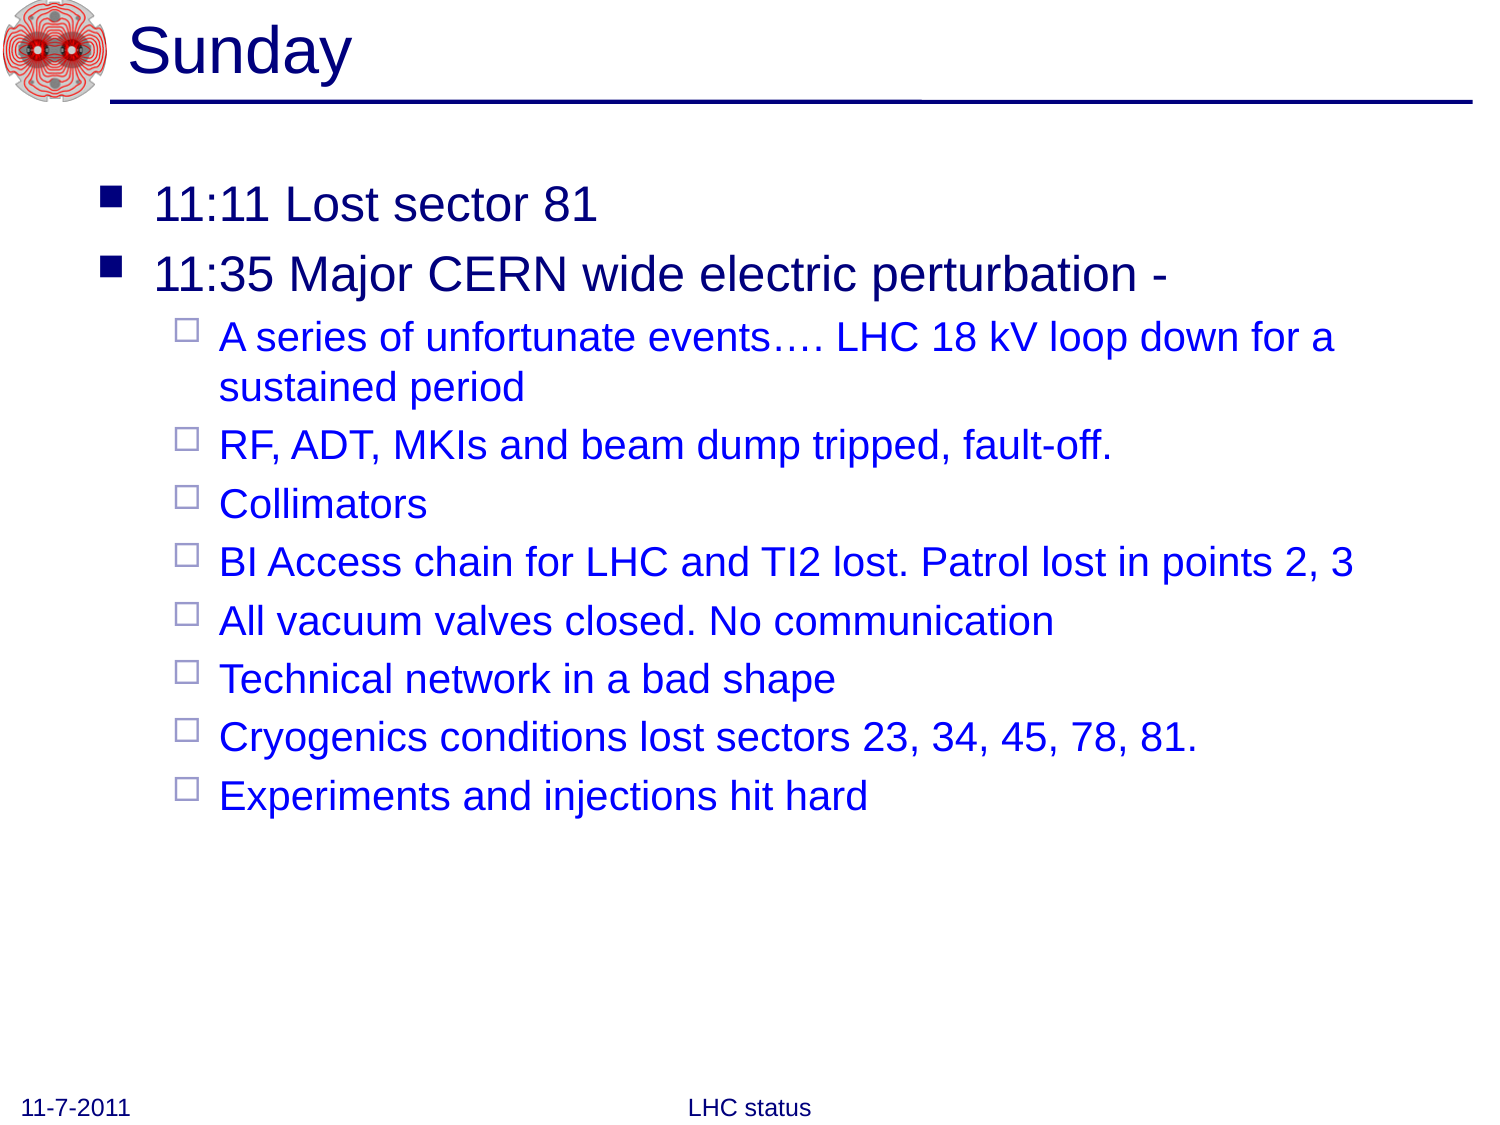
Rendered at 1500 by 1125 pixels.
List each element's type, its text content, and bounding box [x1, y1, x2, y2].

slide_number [5, 1085, 356, 1125]
list 11:11 Lost sector 81 11:35 Major CERN wide electric perturbation - A series of unfortunate events…. LHC 18 kV loop down for a sustained period RF, ADT, MKIs and beam dump tripped, fault-off. Collimators BI Access chain for LHC and TI2 lost. Patrol lost in points 2, 3 All vacuum valves closed. No communication Technical network in a bad shape Cryogenics conditions lost sectors 23, 34, 45, 78, 81. Experiments and injections hit hard [81, 163, 1433, 1003]
footer LHC status [512, 1087, 988, 1125]
picture [0, 0, 108, 103]
title Sunday [111, 3, 1463, 91]
